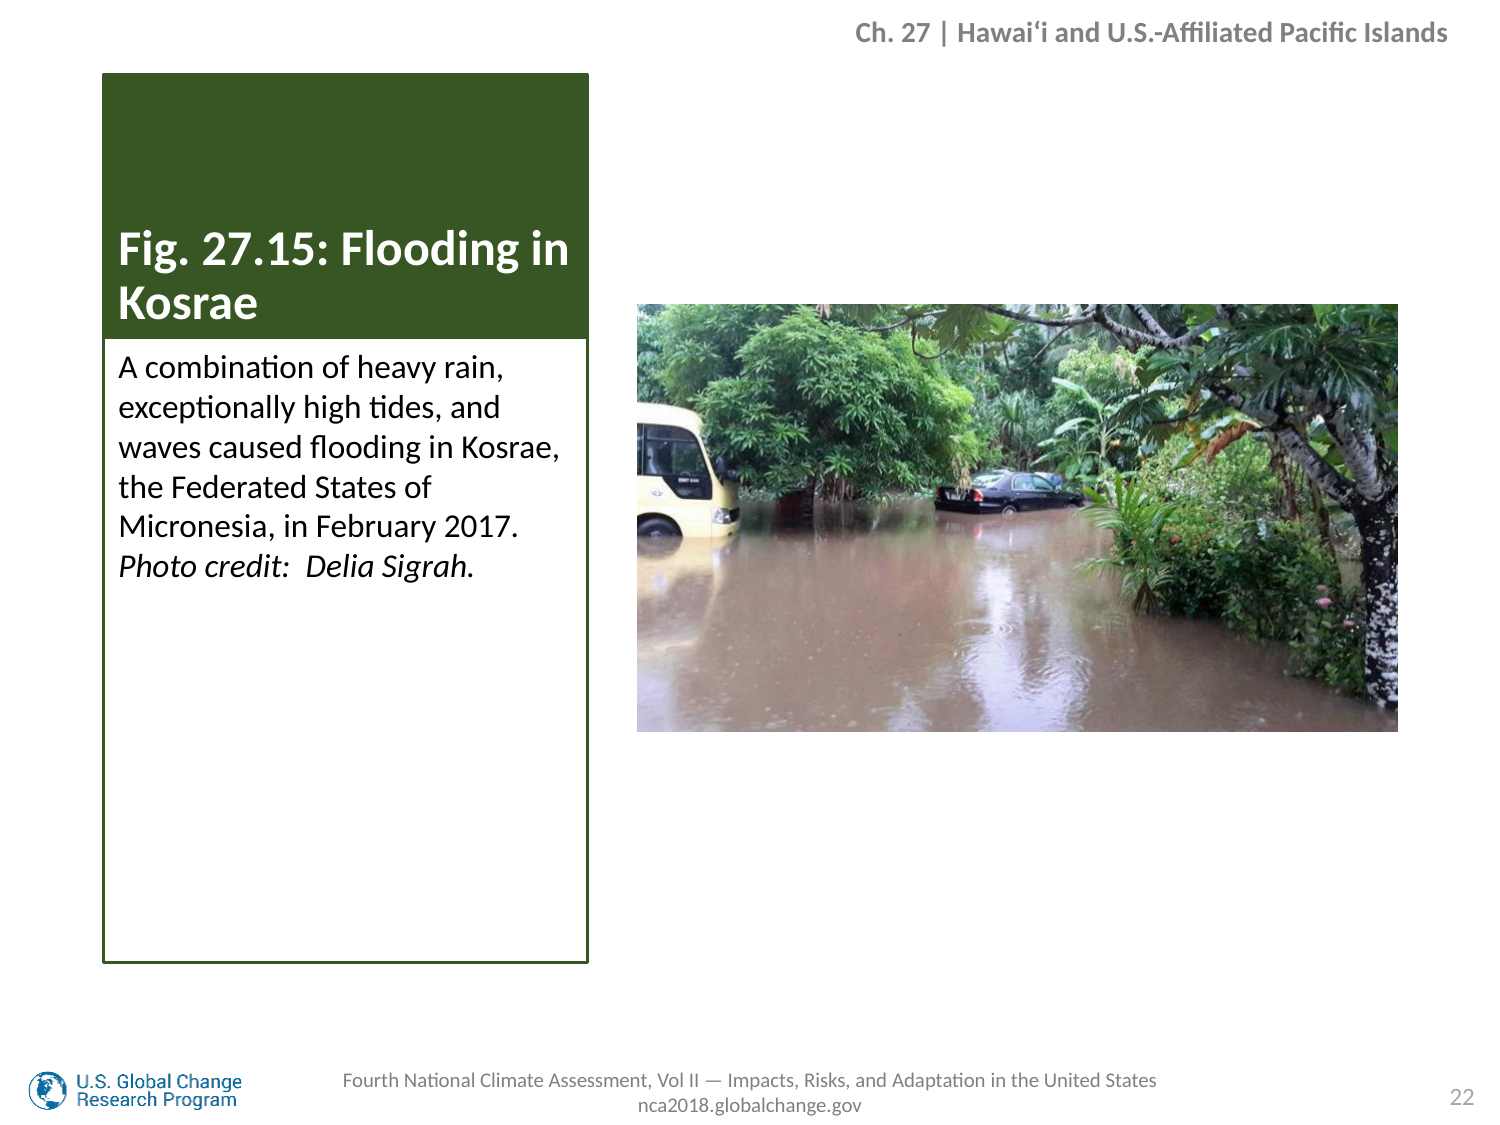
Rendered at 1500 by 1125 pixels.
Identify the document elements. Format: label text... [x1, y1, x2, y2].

list Ch. 27 | Hawai‘i and U.S.-Affiliated Pacific Islands [34, 10, 1464, 57]
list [637, 304, 1398, 732]
picture [21, 1065, 245, 1116]
list A combination of heavy rain, exceptionally high tides, and waves caused flooding in Kosrae, the Federated States of Micronesia, in February 2017. Photo credit: Delia Sigrah. [102, 336, 589, 964]
title Fig. 27.15: Flooding in Kosrae [102, 73, 589, 336]
